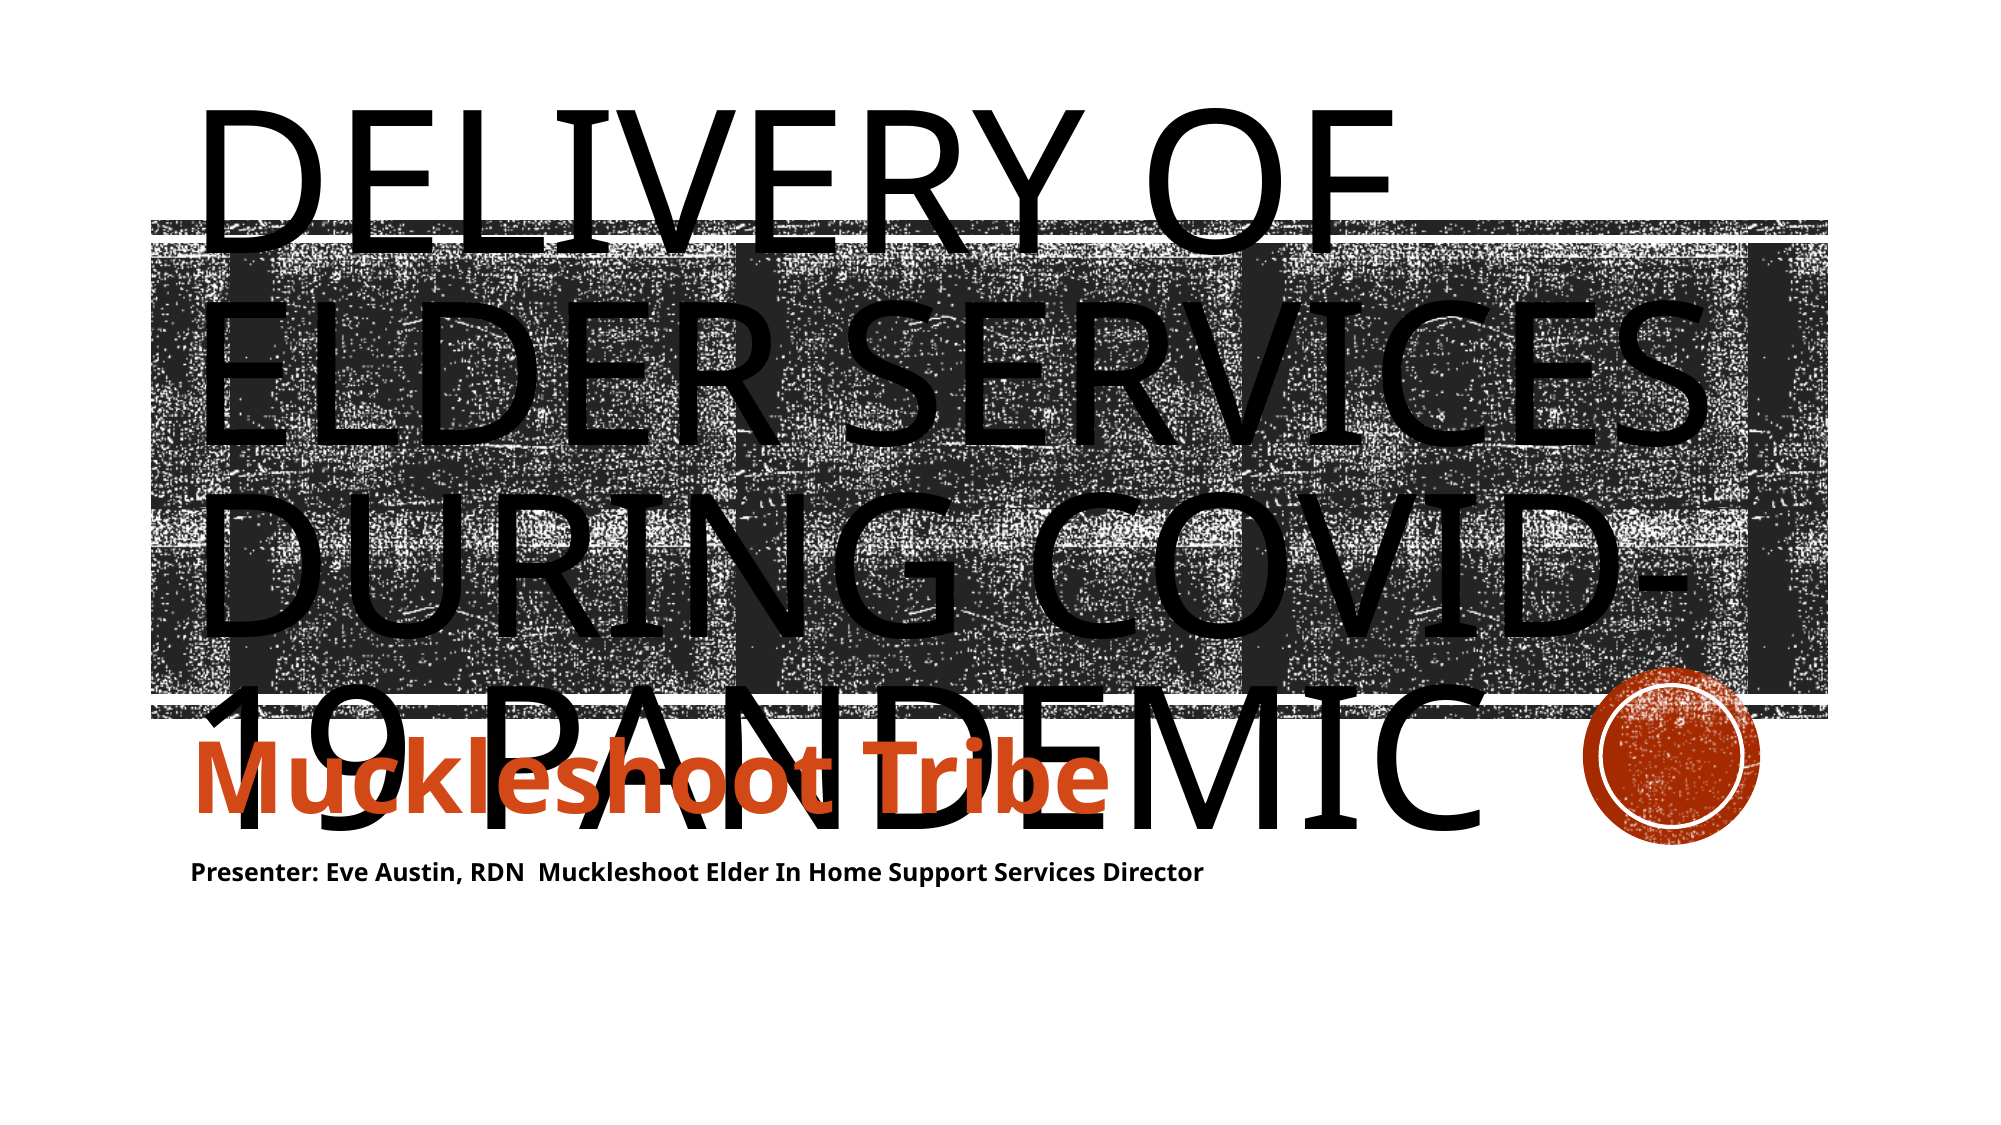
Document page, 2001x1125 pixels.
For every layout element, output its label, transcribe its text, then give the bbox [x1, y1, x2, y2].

title Delivery of Elder Services during Covid-19 Pandemic [172, 234, 1808, 733]
subtitle Muckleshoot Tribe Presenter: Eve Austin, RDN Muckleshoot Elder In Home Support Services Director [175, 720, 1470, 896]
